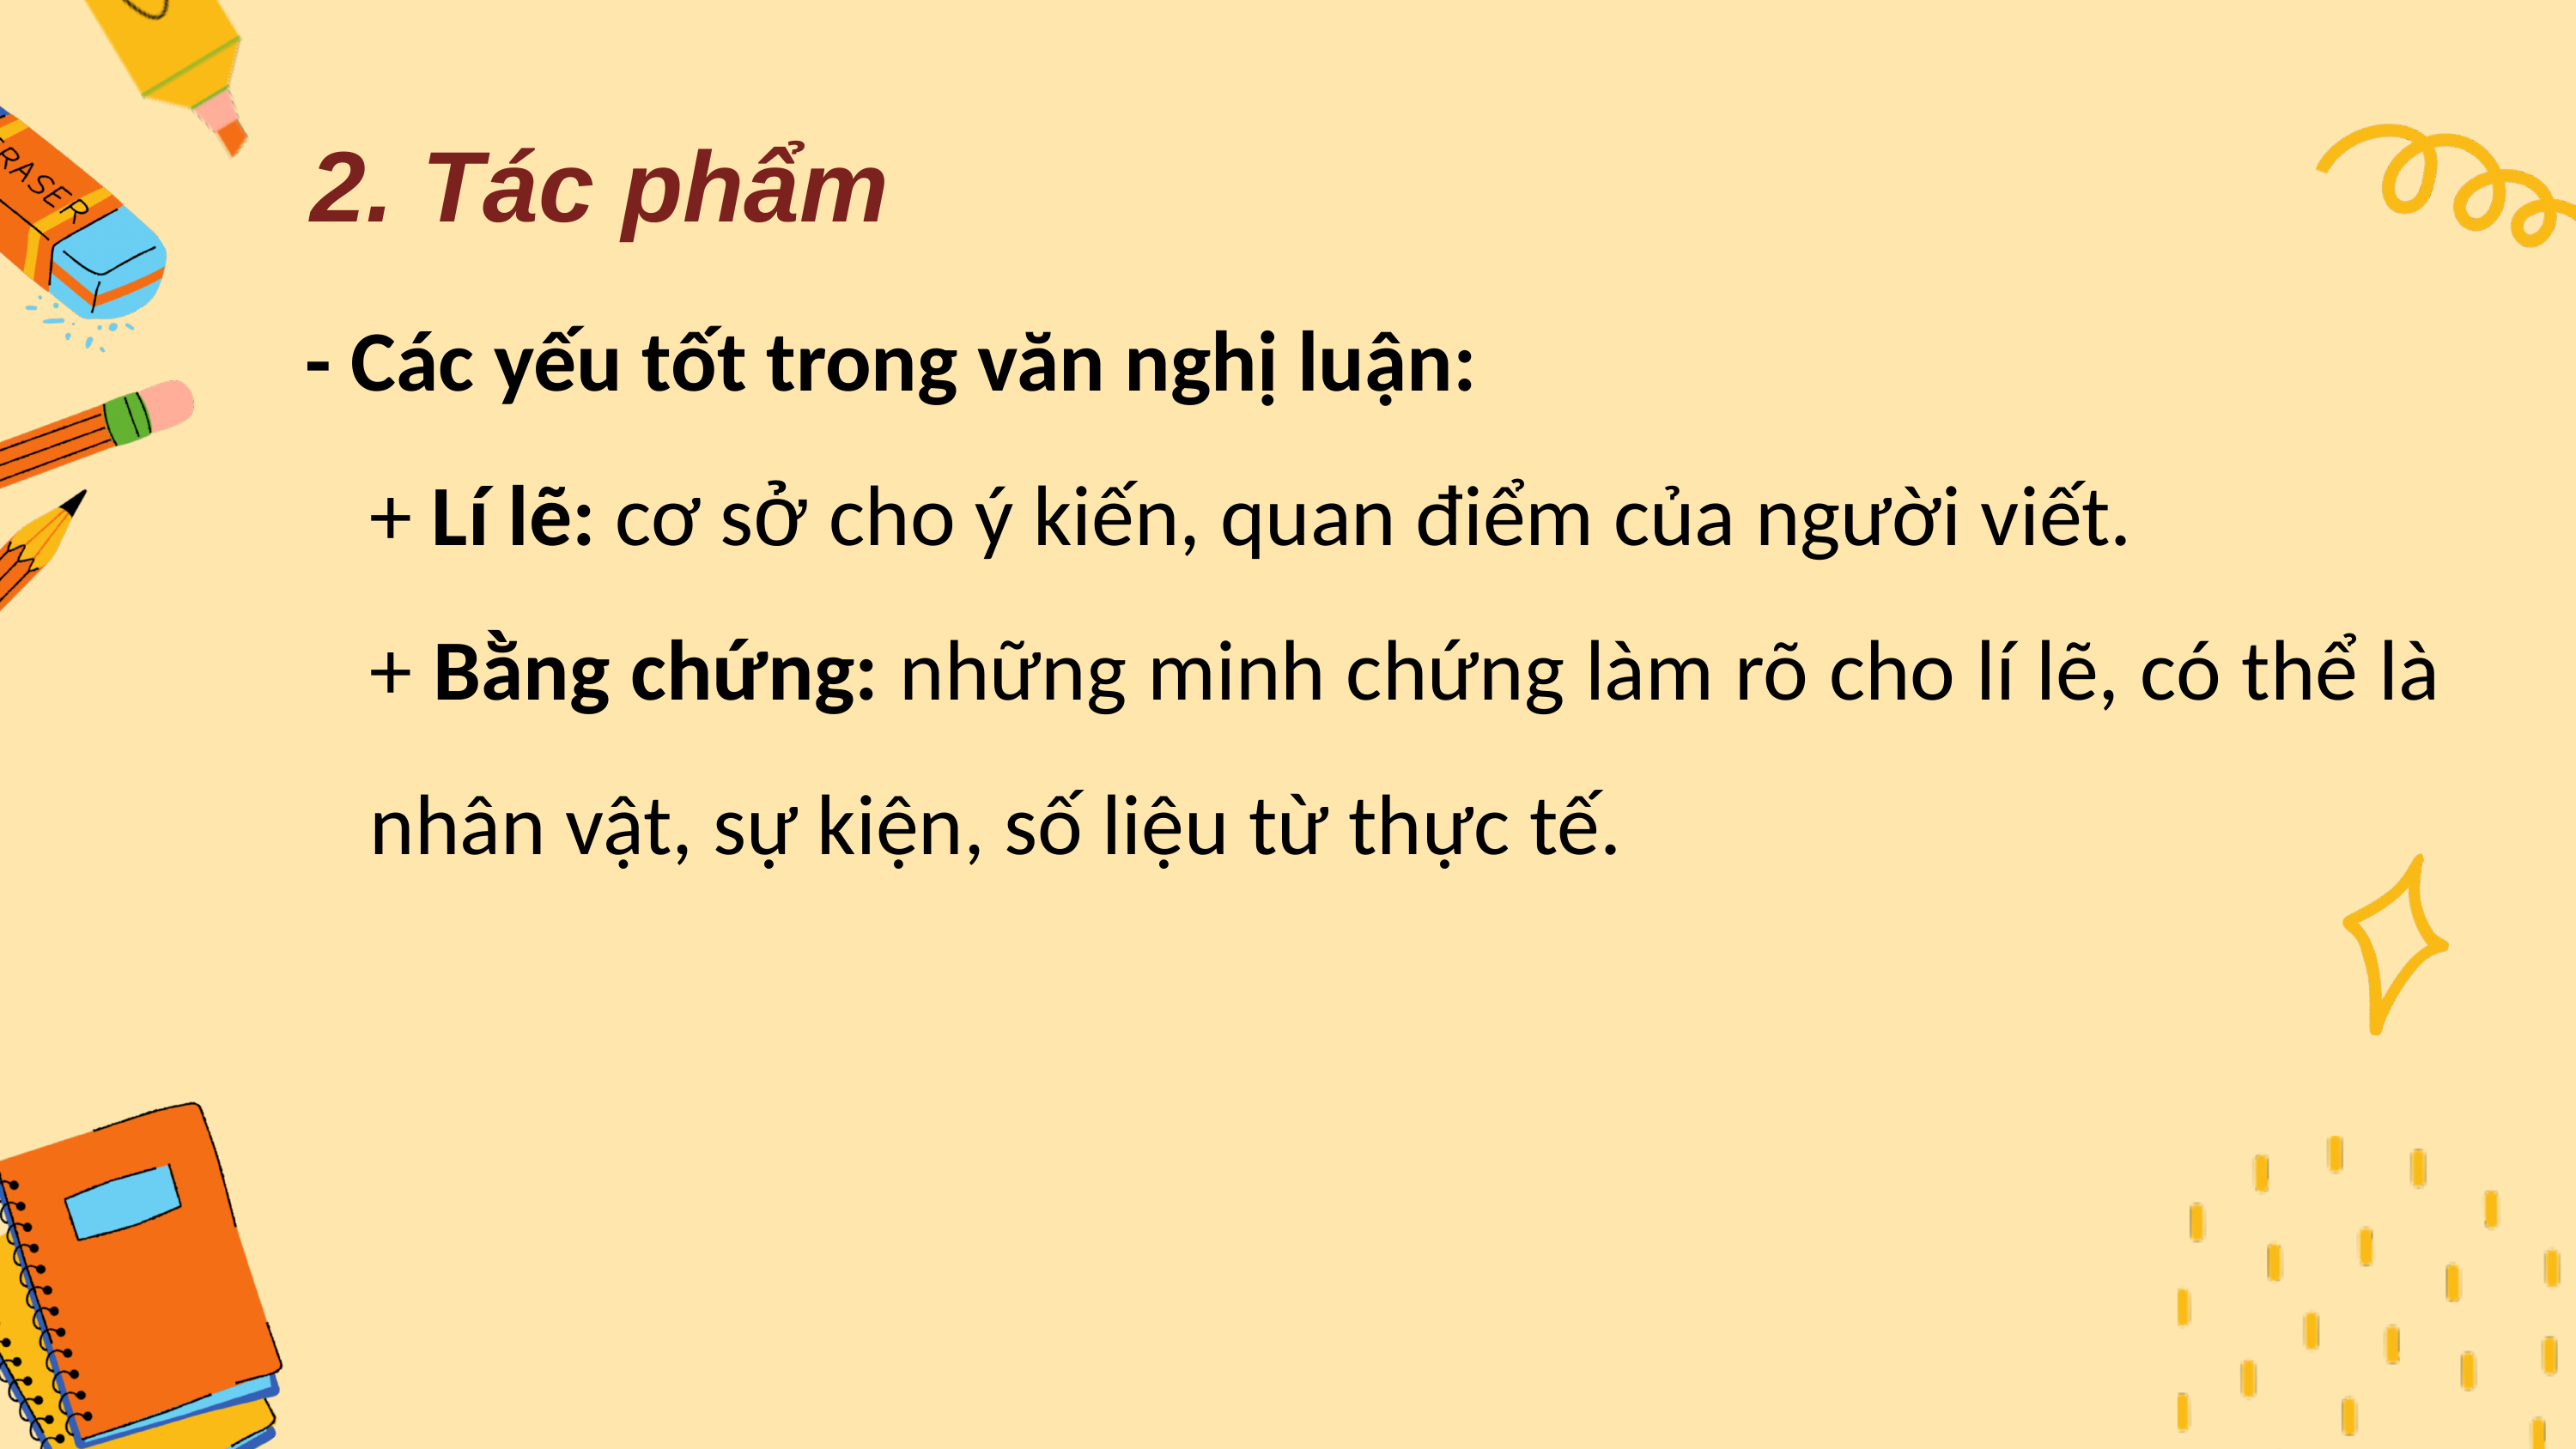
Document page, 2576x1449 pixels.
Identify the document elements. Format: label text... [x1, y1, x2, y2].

text_box 2. Tác phẩm [310, 112, 942, 242]
picture [2312, 90, 2576, 280]
picture [0, 1033, 402, 1449]
text_box - Các yếu tốt trong văn nghị luận: + Lí lẽ: cơ sở cho ý kiến, quan điểm của người viết. + Bằng chứng: những minh chứng làm rõ cho lí lẽ, có thể là nhân vật, sự kiện, số liệu từ thực tế. [292, 247, 2454, 878]
picture [2177, 1136, 2576, 1449]
picture [2323, 849, 2464, 1045]
picture [0, 0, 306, 652]
